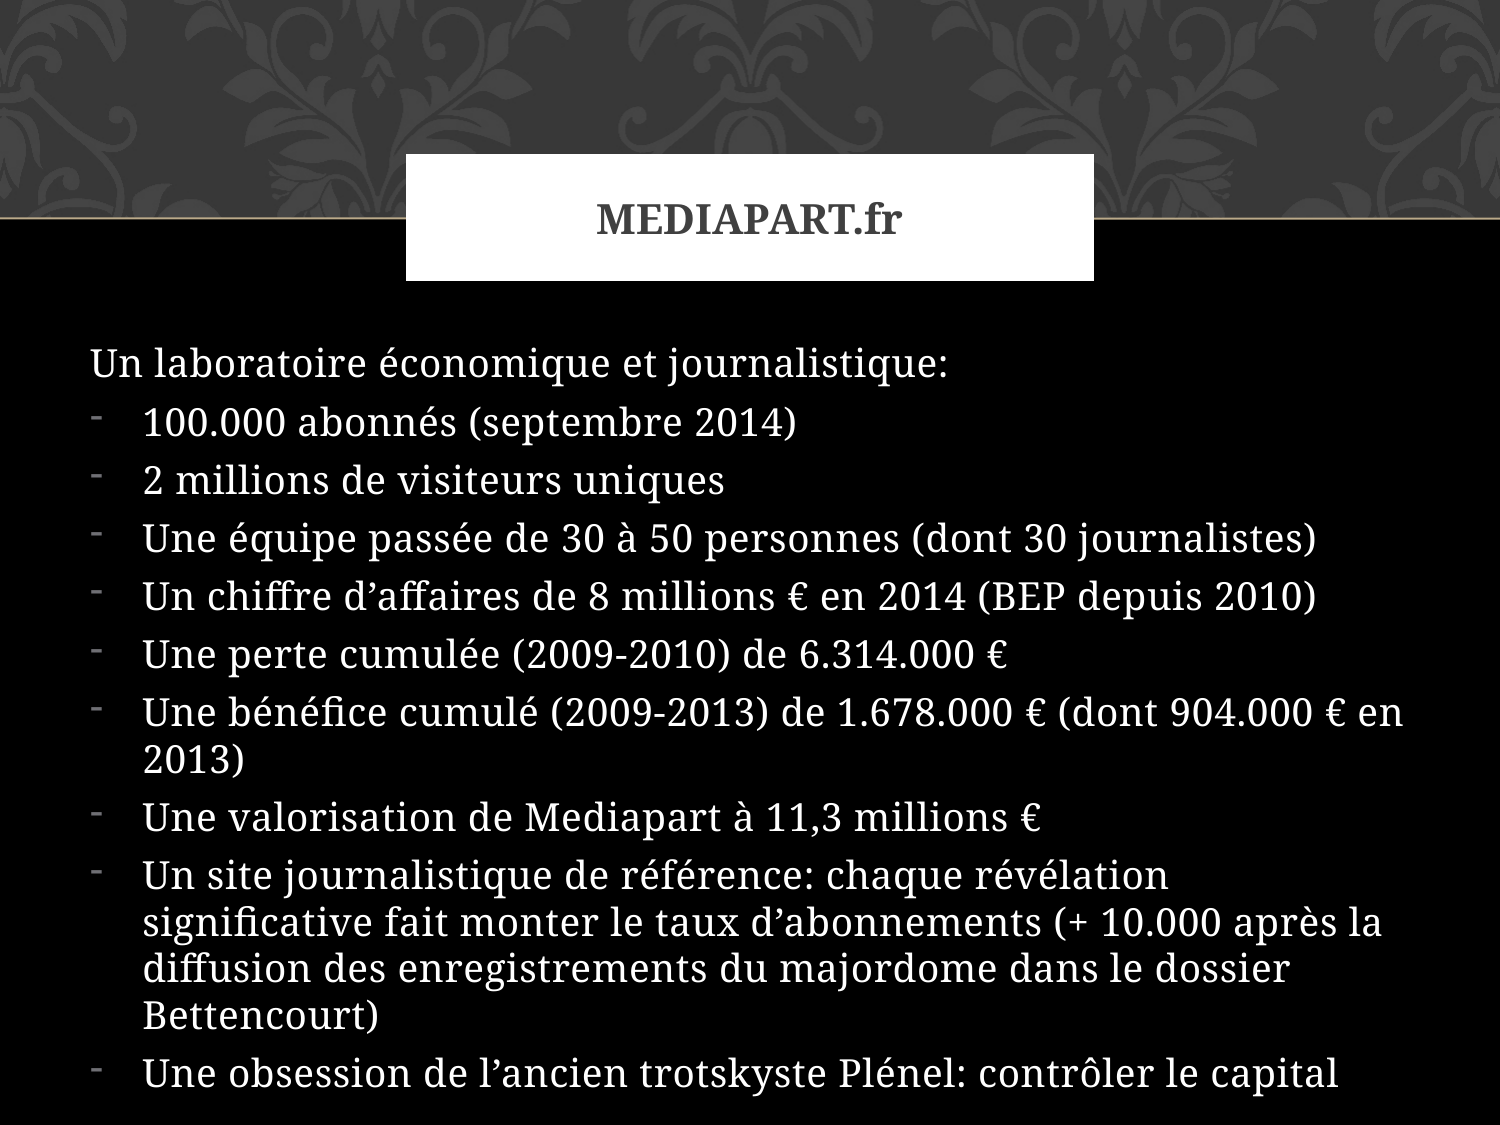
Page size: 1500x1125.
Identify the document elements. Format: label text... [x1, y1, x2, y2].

title Mediapart.fr [406, 154, 1094, 281]
list Un laboratoire économique et journalistique: 100.000 abonnés (septembre 2014) 2 millions de visiteurs uniques Une équipe passée de 30 à 50 personnes (dont 30 journalistes) Un chiffre d’affaires de 8 millions € en 2014 (BEP depuis 2010) Une perte cumulée (2009-2010) de 6.314.000 € Une bénéfice cumulé (2009-2013) de 1.678.000 € (dont 904.000 € en 2013) Une valorisation de Mediapart à 11,3 millions € Un site journalistique de référence: chaque révélation significative fait monter le taux d’abonnements (+ 10.000 après la diffusion des enregistrements du majordome dans le dossier Bettencourt) Une obsession de l’ancien trotskyste Plénel: contrôler le capital [75, 331, 1425, 1104]
